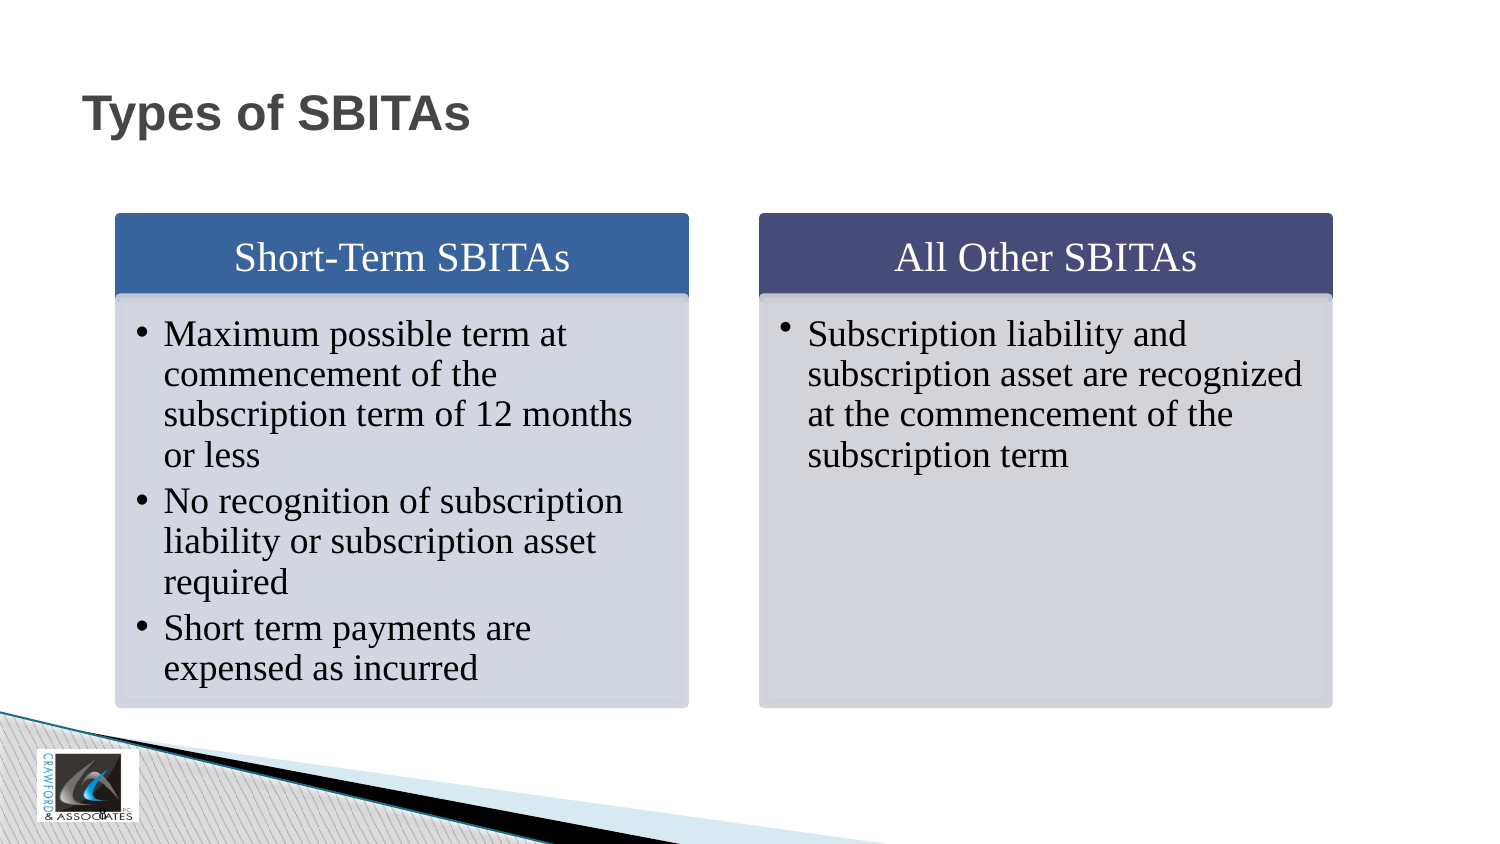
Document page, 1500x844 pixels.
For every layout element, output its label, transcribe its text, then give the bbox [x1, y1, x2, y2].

text_box 8 [83, 795, 119, 841]
title Types of SBITAs [81, 53, 1357, 141]
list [119, 216, 1329, 705]
picture [37, 749, 139, 822]
